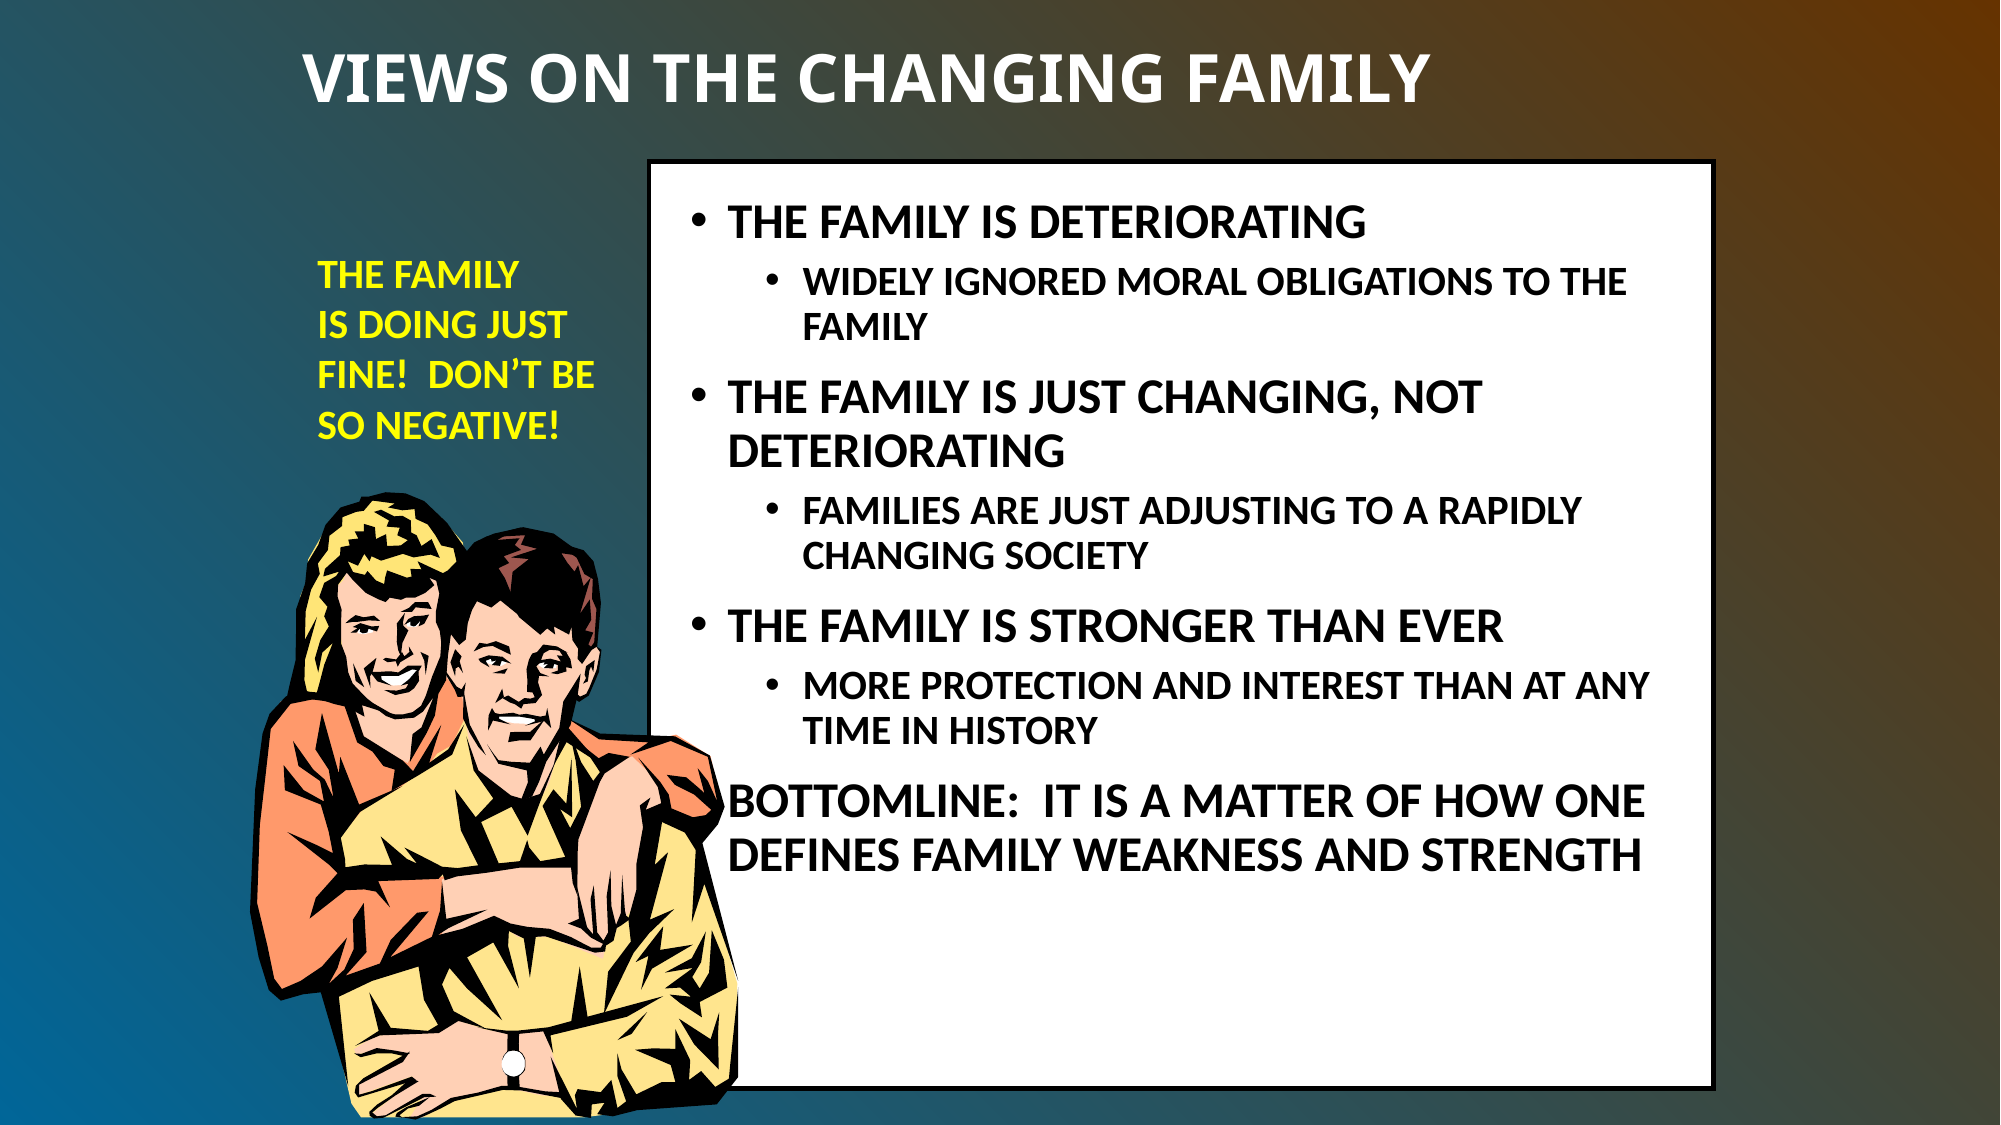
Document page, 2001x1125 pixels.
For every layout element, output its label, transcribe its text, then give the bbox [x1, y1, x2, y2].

title VIEWS ON THE CHANGING FAMILY [287, 37, 1713, 125]
picture [249, 487, 758, 1125]
text_box THE FAMILY IS DOING JUST FINE! DON’T BE SO NEGATIVE! [302, 239, 611, 455]
list THE FAMILY IS DETERIORATING WIDELY IGNORED MORAL OBLIGATIONS TO THE FAMILY THE FAMILY IS JUST CHANGING, NOT DETERIORATING FAMILIES ARE JUST ADJUSTING TO A RAPIDLY CHANGING SOCIETY THE FAMILY IS STRONGER THAN EVER MORE PROTECTION AND INTEREST THAN AT ANY TIME IN HISTORY BOTTOMLINE: IT IS A MATTER OF HOW ONE DEFINES FAMILY WEAKNESS AND STRENGTH [675, 187, 1713, 1000]
text_box [648, 161, 1714, 1089]
